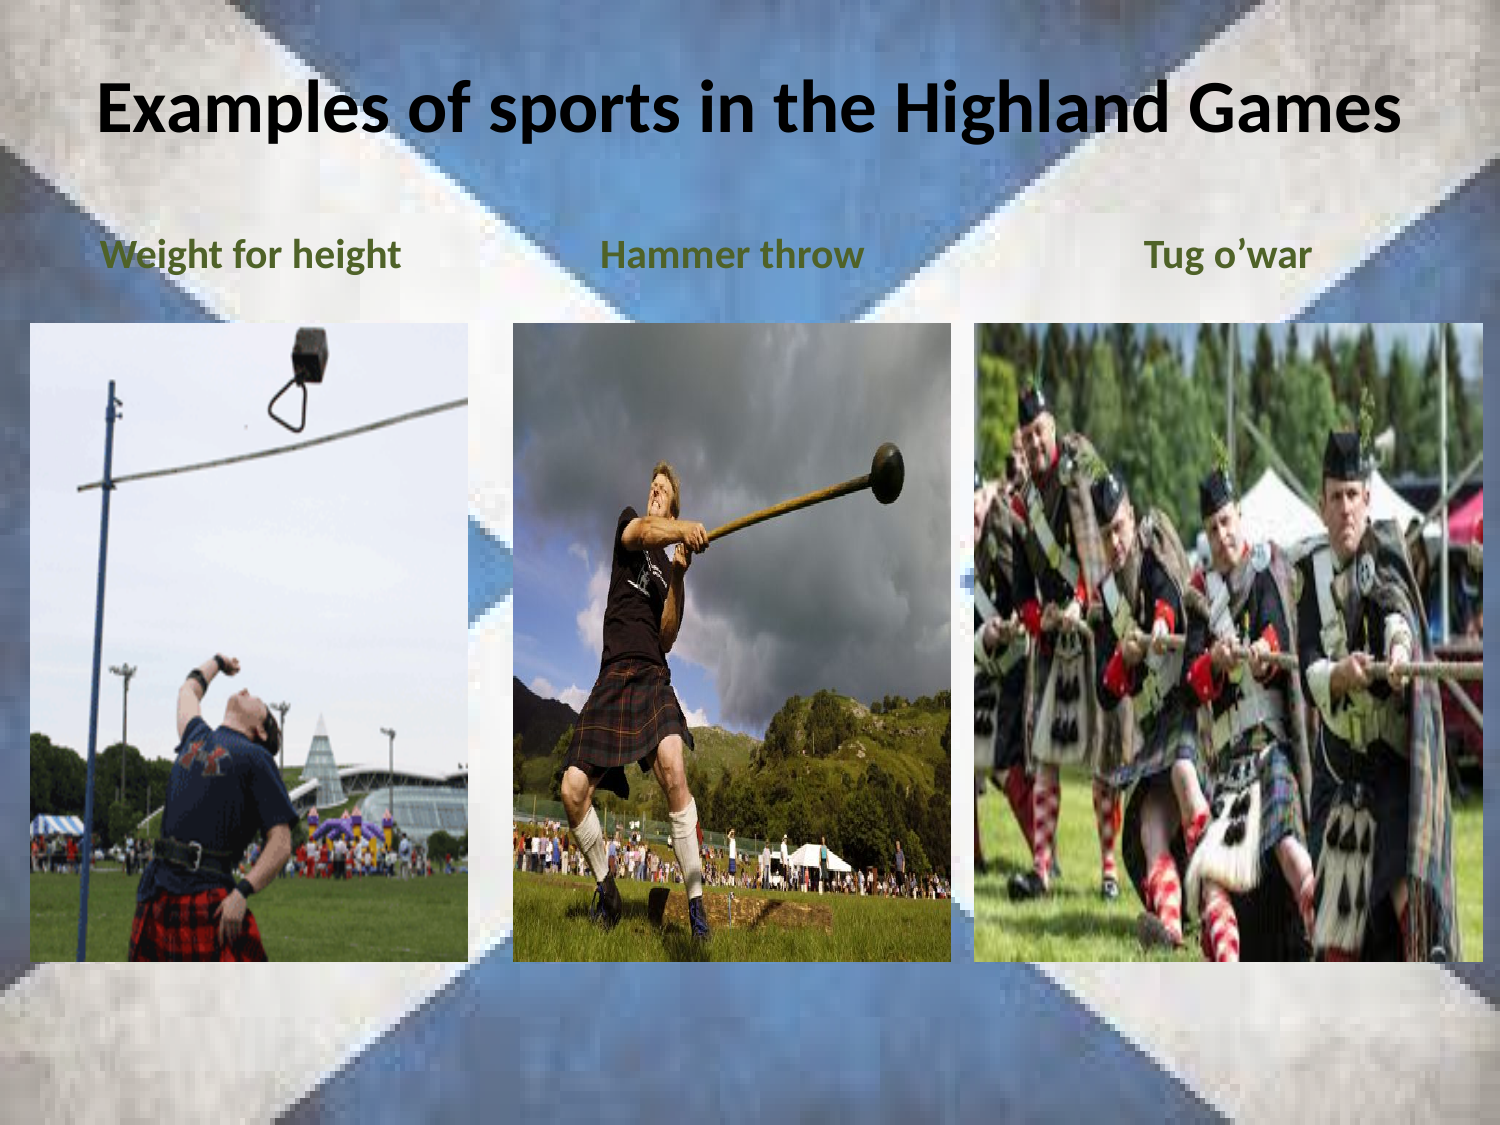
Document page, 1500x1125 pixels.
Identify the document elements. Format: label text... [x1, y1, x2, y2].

title Examples of sports in the Highland Games [75, 45, 1425, 161]
picture [513, 323, 952, 962]
text_box Tug o’war [1044, 219, 1412, 285]
picture [974, 323, 1483, 962]
text_box Weight for height [67, 219, 435, 285]
text_box Hammer throw [548, 219, 916, 285]
picture [30, 323, 468, 962]
